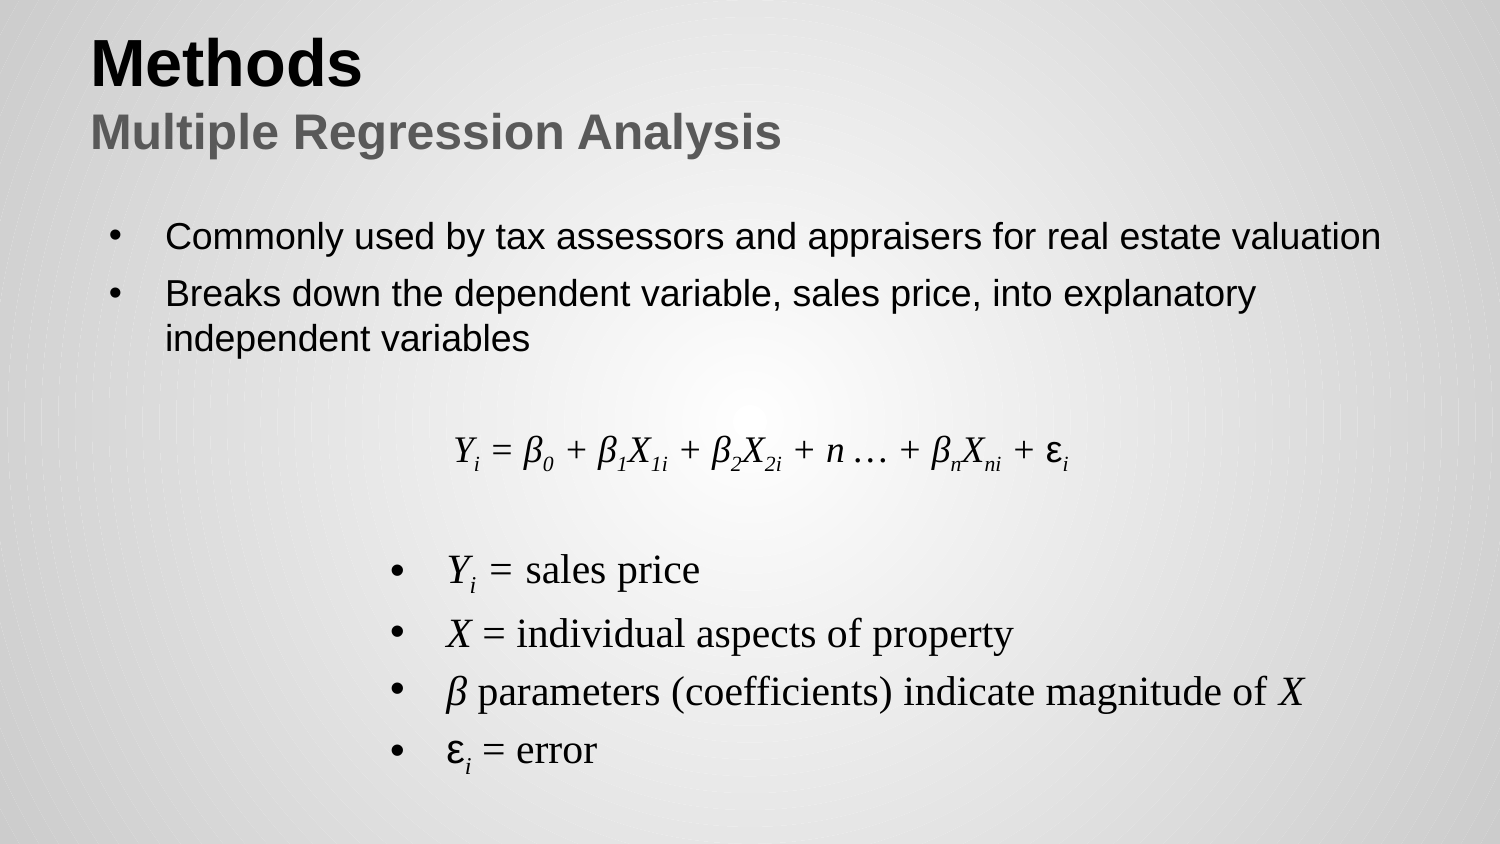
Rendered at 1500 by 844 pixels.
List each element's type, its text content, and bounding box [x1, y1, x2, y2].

title Methods Multiple Regression Analysis [75, 33, 1425, 175]
list Commonly used by tax assessors and appraisers for real estate valuation Breaks down the dependent variable, sales price, into explanatory independent variables Yi = β0 + β1X1i + β2X2i + n … + βnXni + εi Yi = sales price X = individual aspects of property β parameters (coefficients) indicate magnitude of X εi = error [75, 196, 1425, 808]
